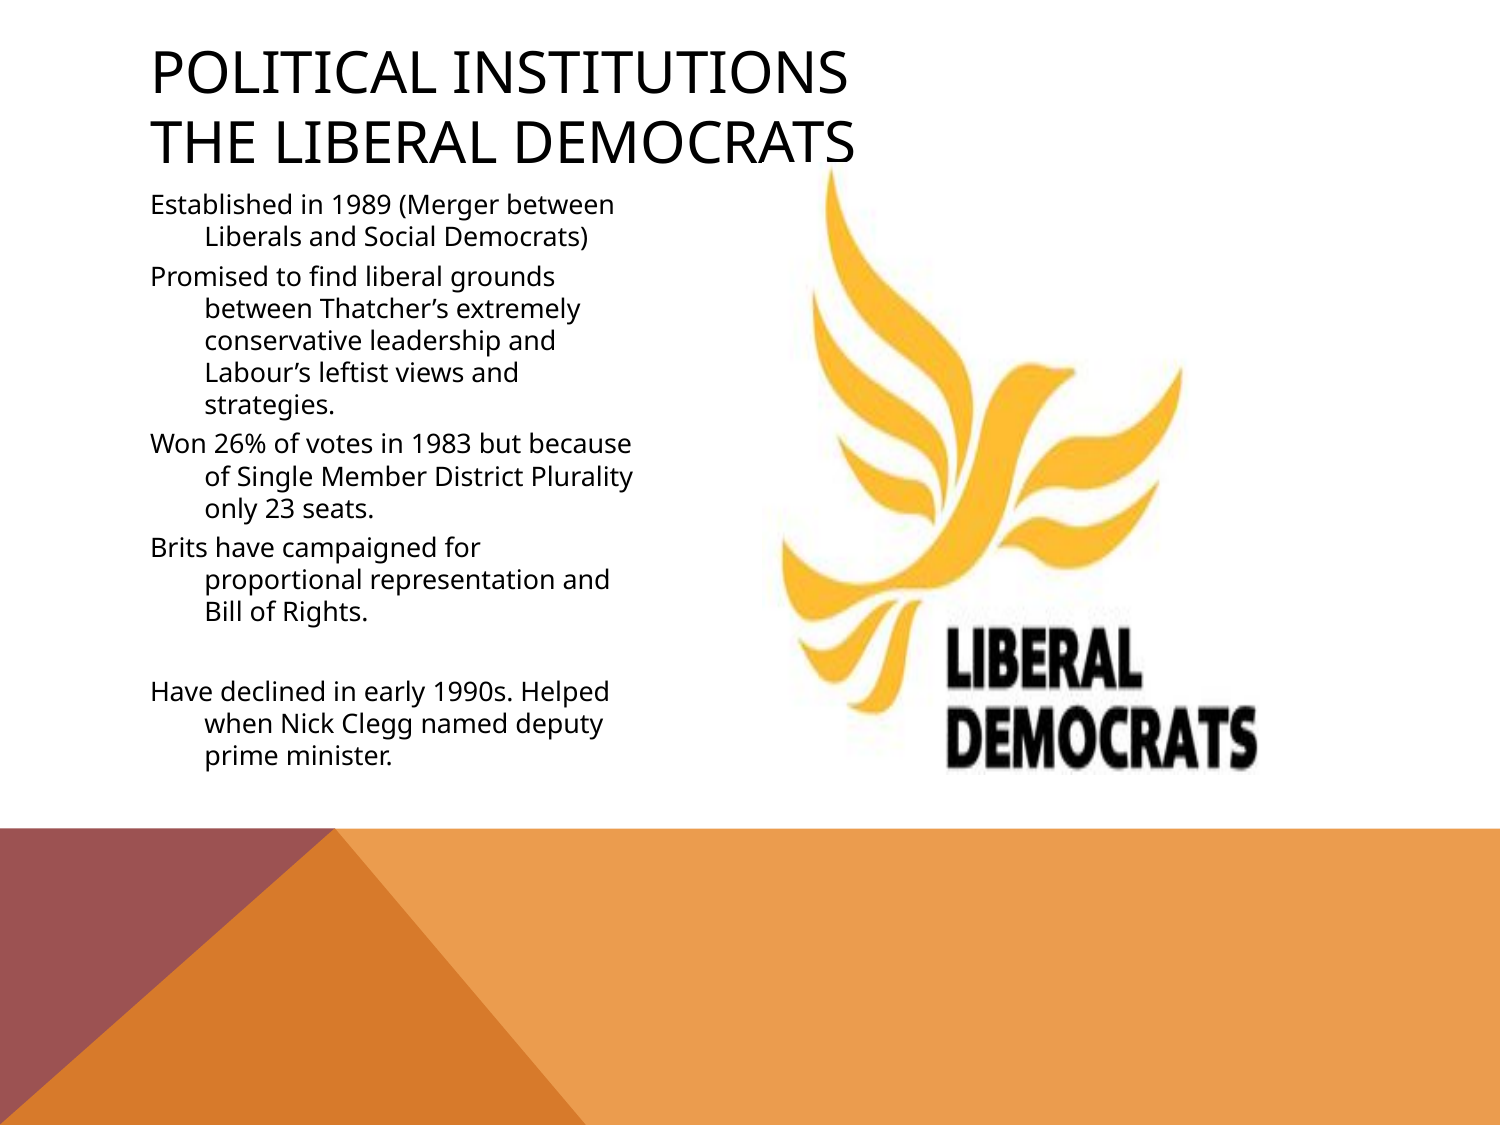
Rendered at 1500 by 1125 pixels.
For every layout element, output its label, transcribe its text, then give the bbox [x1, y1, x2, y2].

title Political institutions The liberal democrats [135, 60, 1369, 150]
list Established in 1989 (Merger between Liberals and Social Democrats) Promised to find liberal grounds between Thatcher’s extremely conservative leadership and Labour’s leftist views and strategies. Won 26% of votes in 1983 but because of Single Member District Plurality only 23 seats. Brits have campaigned for proportional representation and Bill of Rights. Have declined in early 1990s. Helped when Nick Clegg named deputy prime minister. [135, 179, 660, 789]
picture [762, 162, 1291, 776]
